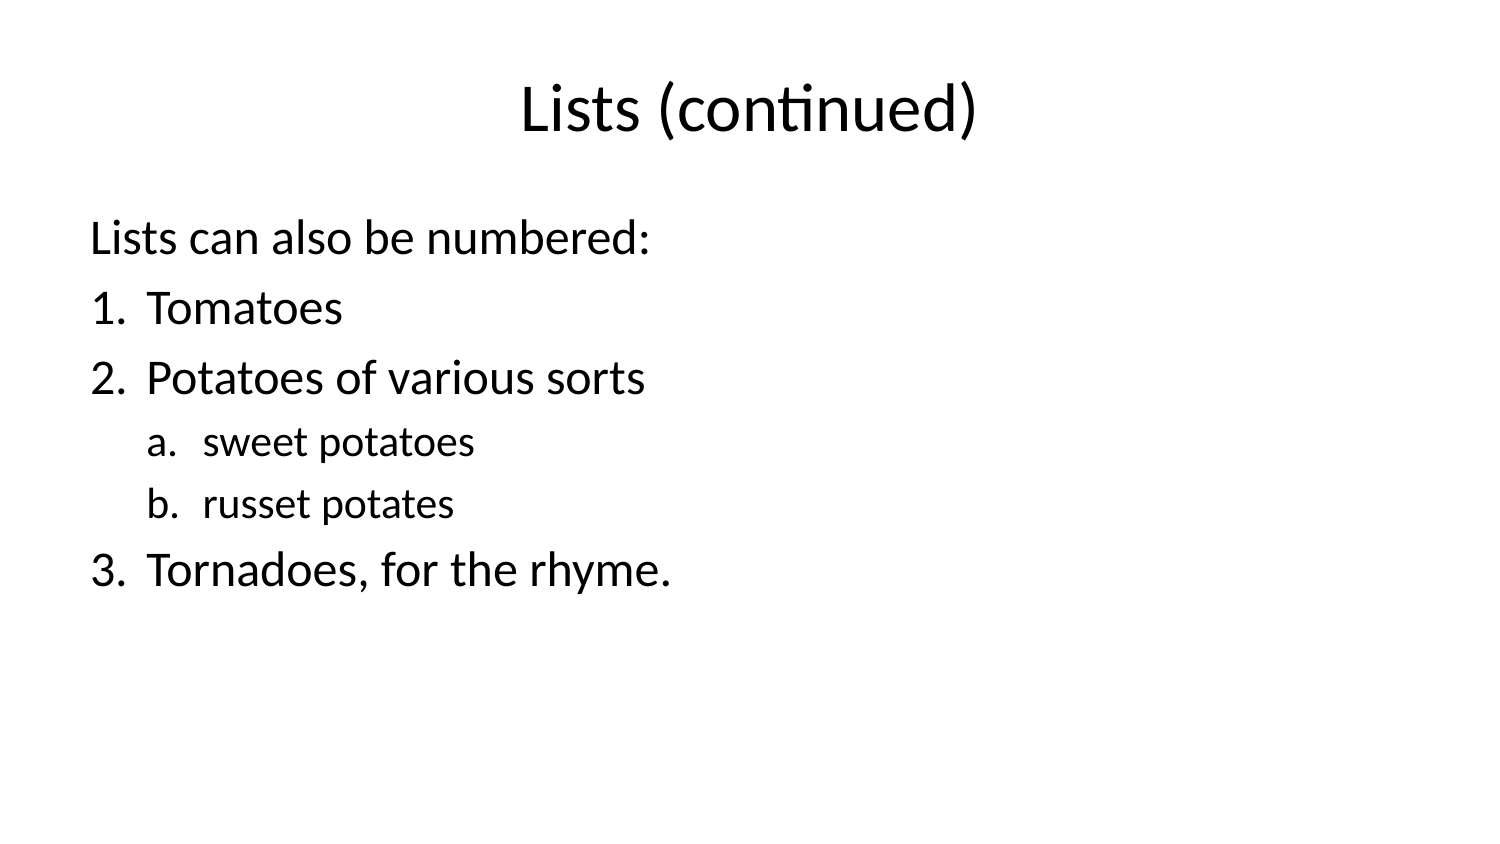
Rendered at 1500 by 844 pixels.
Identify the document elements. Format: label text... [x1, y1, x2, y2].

title Lists (continued) [75, 33, 1425, 175]
list Lists can also be numbered: Tomatoes Potatoes of various sorts sweet potatoes russet potates Tornadoes, for the rhyme. [75, 196, 1425, 754]
